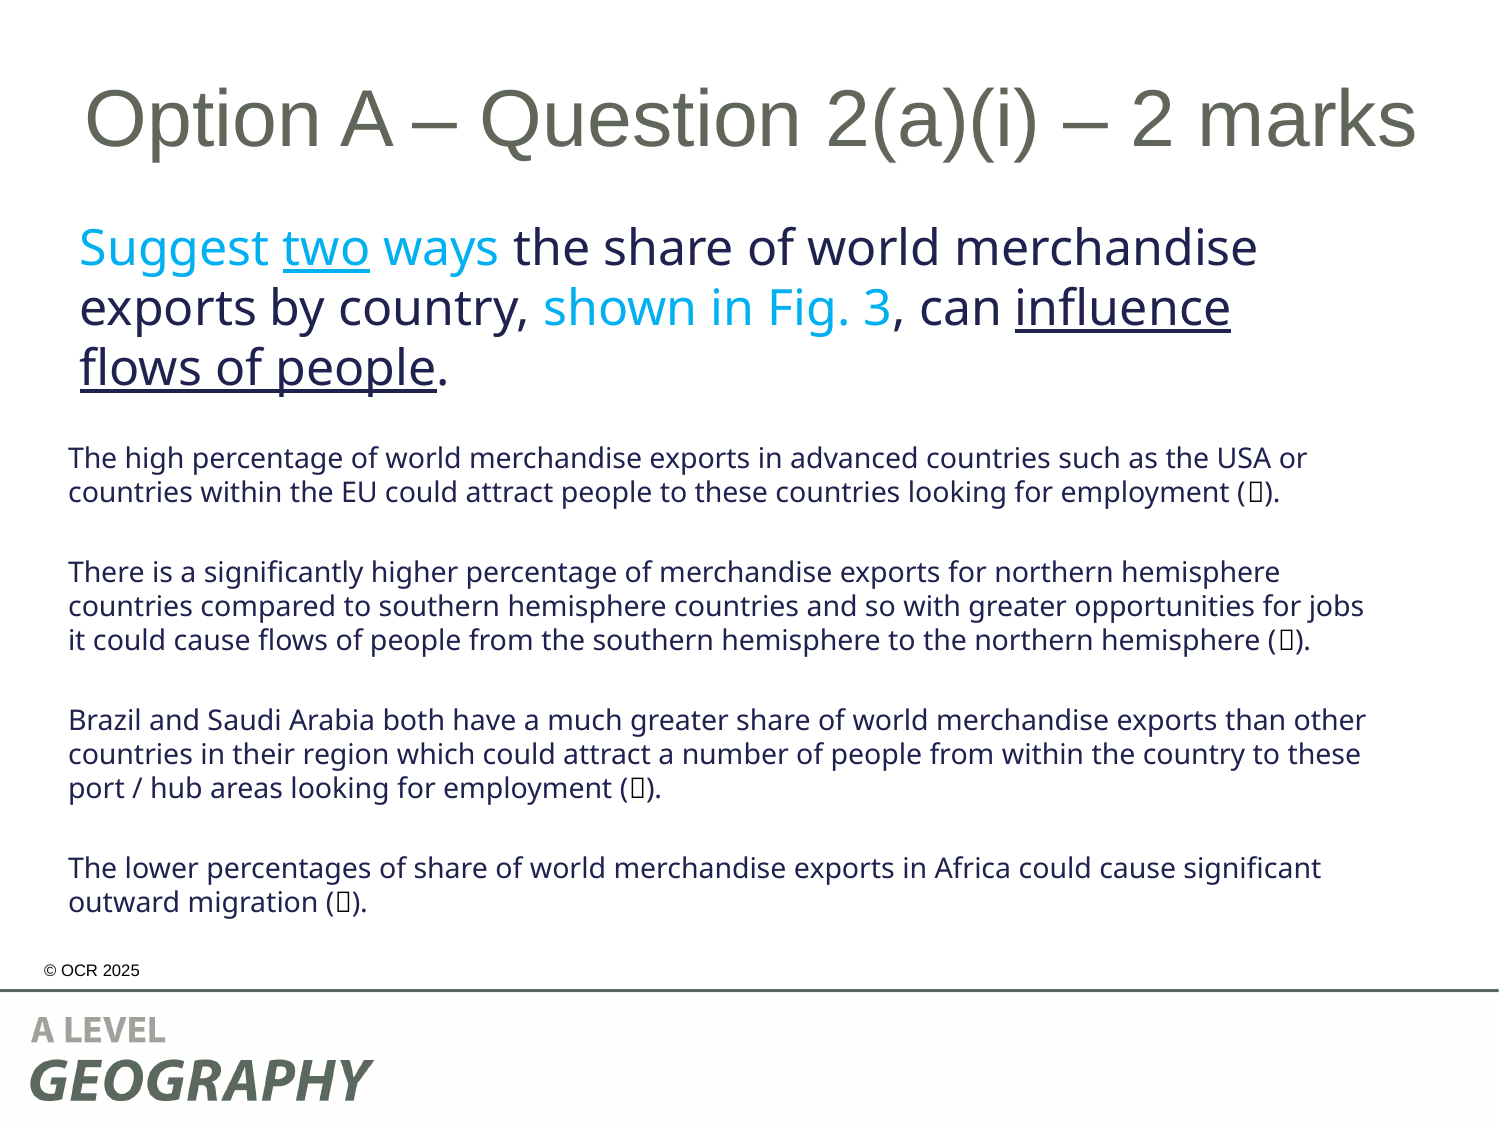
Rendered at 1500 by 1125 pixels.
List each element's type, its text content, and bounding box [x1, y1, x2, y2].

title Option A – Question 2(a)(i) – 2 marks [2, 20, 1500, 209]
picture [0, 989, 1499, 1125]
text_box Suggest two ways the share of world merchandise exports by country, shown in Fig. 3, can influence flows of people. [64, 208, 1341, 403]
list The high percentage of world merchandise exports in advanced countries such as the USA or countries within the EU could attract people to these countries looking for employment (). There is a significantly higher percentage of merchandise exports for northern hemisphere countries compared to southern hemisphere countries and so with greater opportunities for jobs it could cause flows of people from the southern hemisphere to the northern hemisphere (). Brazil and Saudi Arabia both have a much greater share of world merchandise exports than other countries in their region which could attract a number of people from within the country to these port / hub areas looking for employment (). The lower percentages of share of world merchandise exports in Africa could cause significant outward migration (). [53, 432, 1388, 953]
